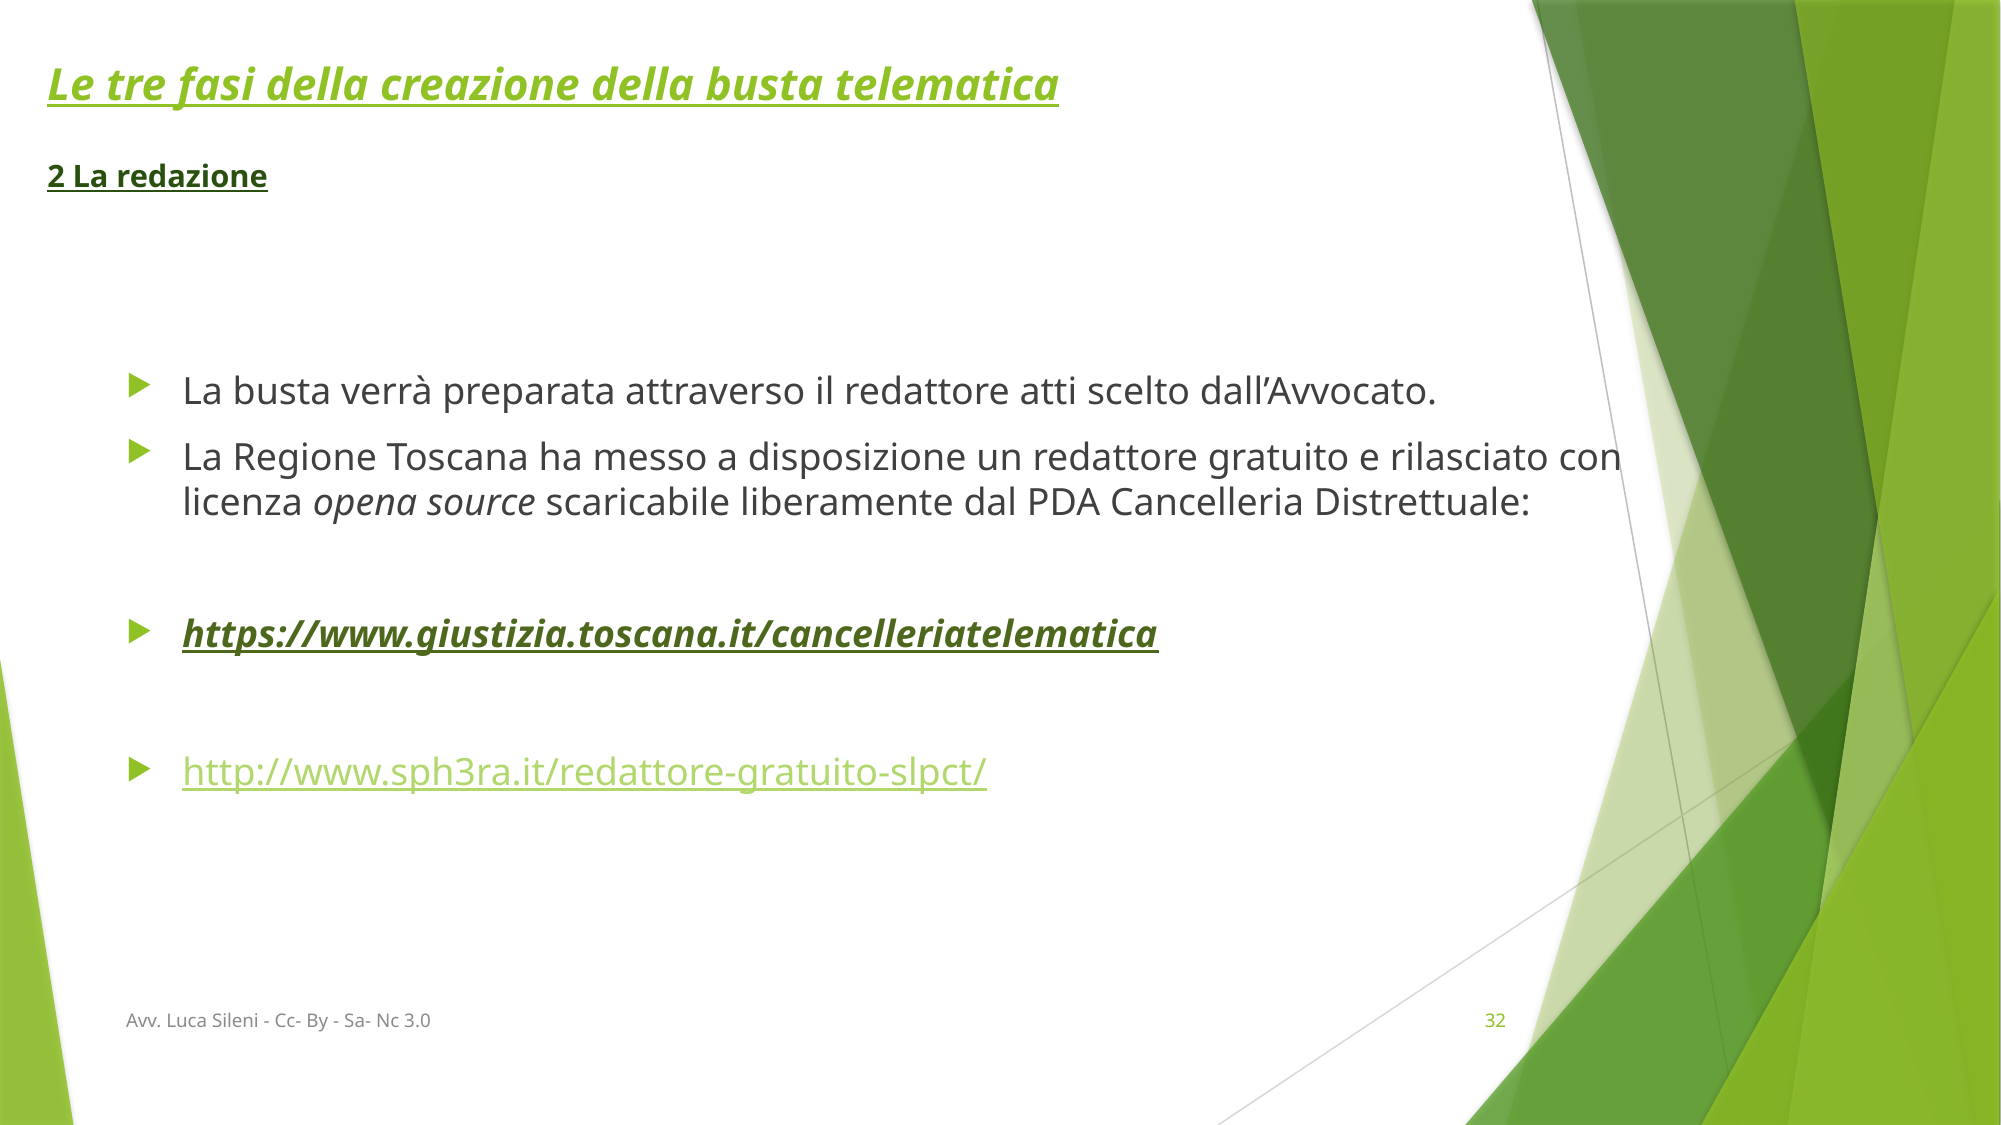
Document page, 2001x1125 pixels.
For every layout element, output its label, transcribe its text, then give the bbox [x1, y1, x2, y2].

footer Avv. Luca Sileni - Cc- By - Sa- Nc 3.0 [111, 991, 1145, 1051]
title Le tre fasi della creazione della busta telematica 2 La redazione [32, 48, 1903, 203]
list La busta verrà preparata attraverso il redattore atti scelto dall’Avvocato. La Regione Toscana ha messo a disposizione un redattore gratuito e rilasciato con licenza opena source scaricabile liberamente dal PDA Cancelleria Distrettuale: https://www.giustizia.toscana.it/cancelleriatelematica http://www.sph3ra.it/redattore-gratuito-slpct/ [111, 359, 1710, 1051]
slide_number 32 [1409, 991, 1522, 1051]
